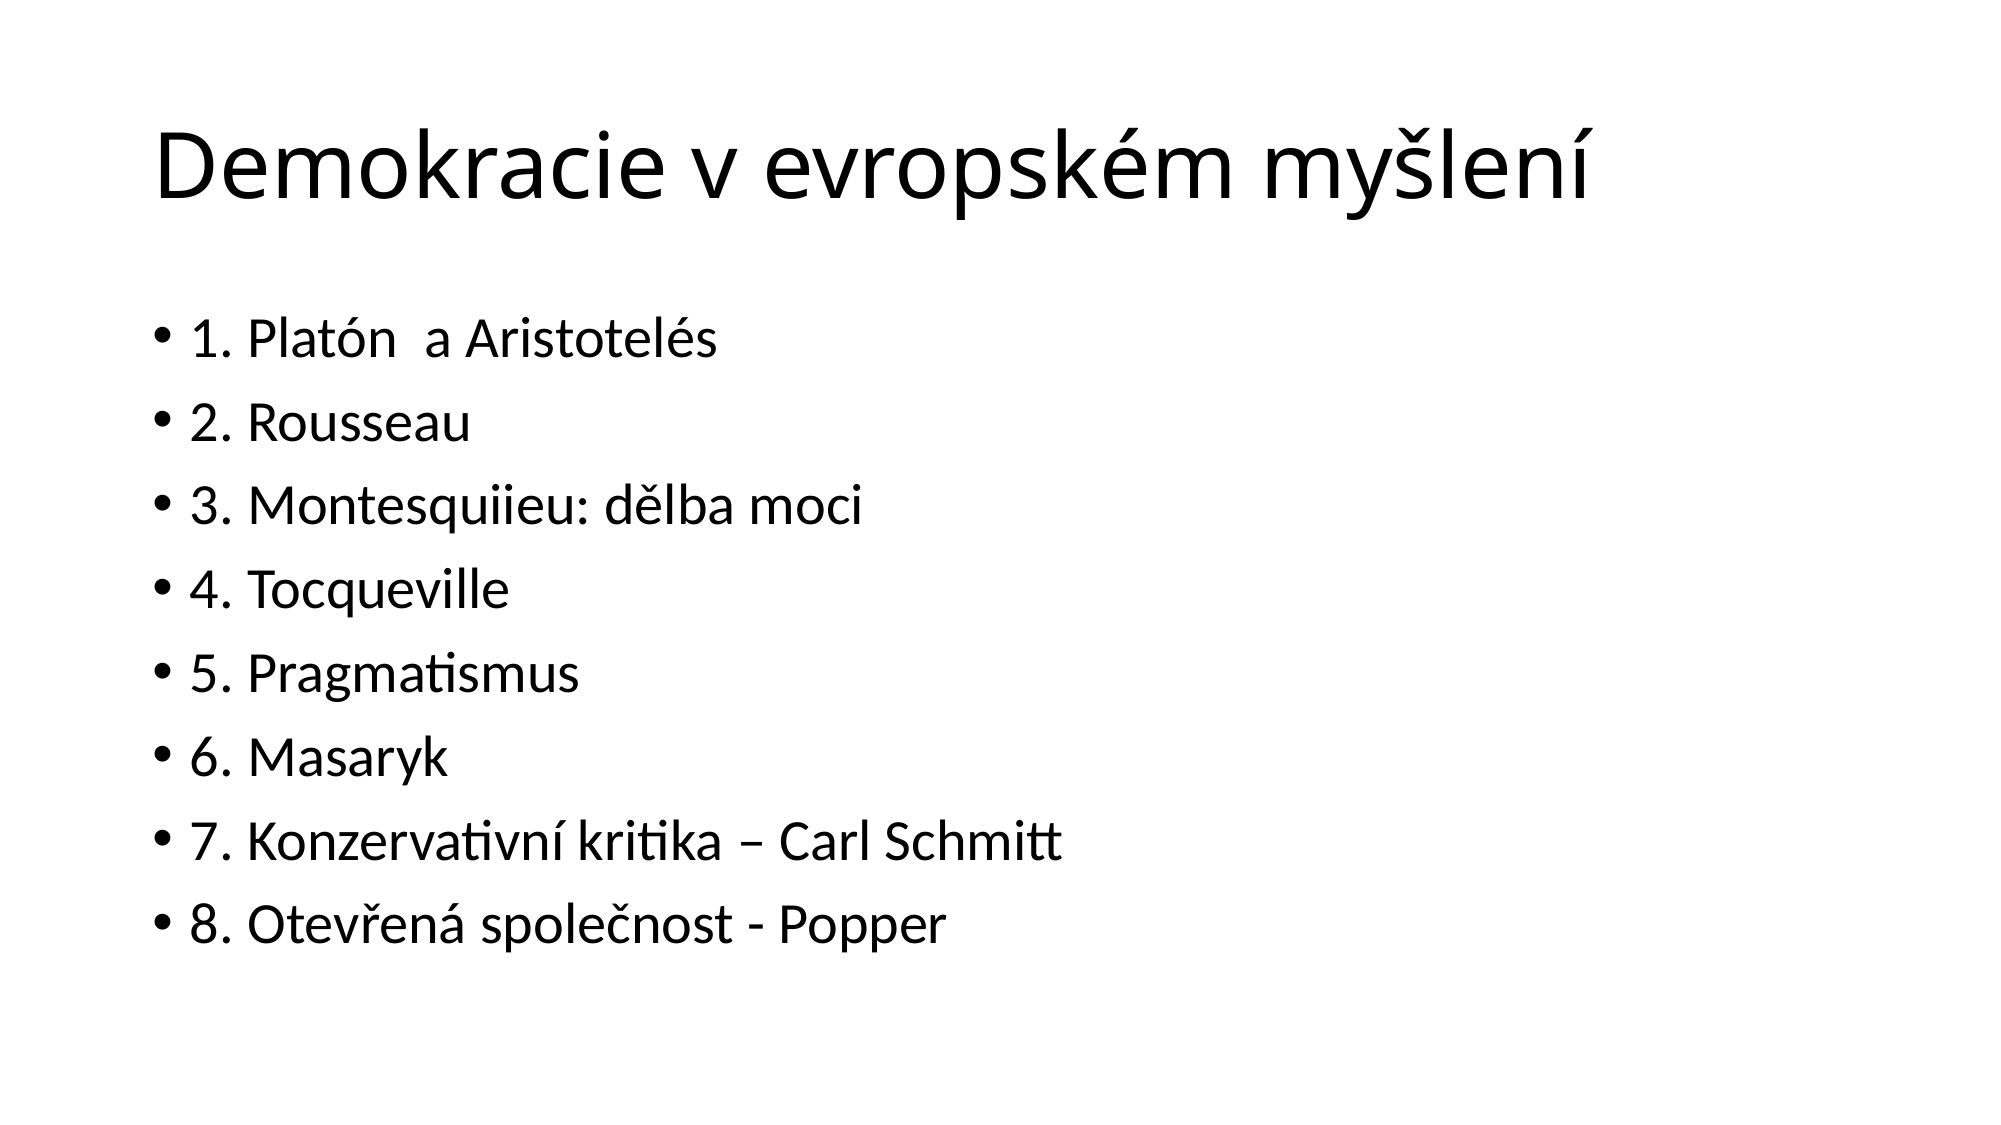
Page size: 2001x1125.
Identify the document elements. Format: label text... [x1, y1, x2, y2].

title Demokracie v evropském myšlení [137, 59, 1863, 278]
list 1. Platón a Aristotelés 2. Rousseau 3. Montesquiieu: dělba moci 4. Tocqueville 5. Pragmatismus 6. Masaryk 7. Konzervativní kritika – Carl Schmitt 8. Otevřená společnost - Popper [137, 299, 1863, 1014]
